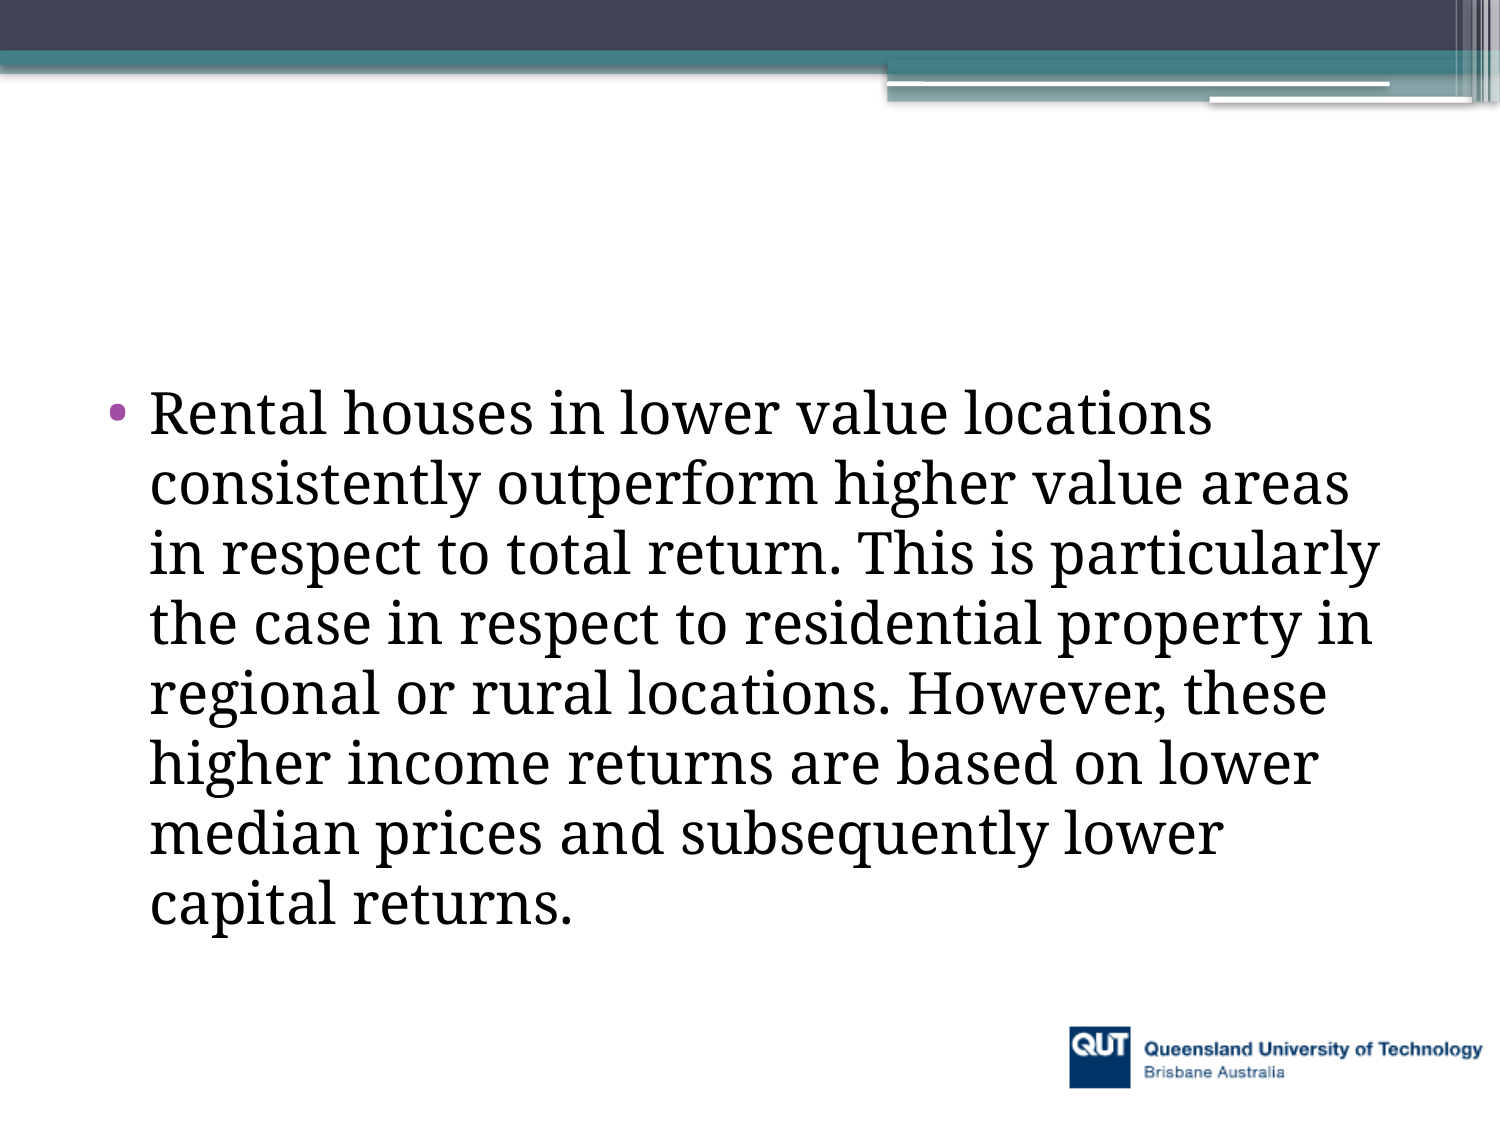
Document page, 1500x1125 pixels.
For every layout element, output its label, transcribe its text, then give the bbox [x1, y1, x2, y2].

picture [1062, 1019, 1500, 1098]
list Rental houses in lower value locations consistently outperform higher value areas in respect to total return. This is particularly the case in respect to residential property in regional or rural locations. However, these higher income returns are based on lower median prices and subsequently lower capital returns. [75, 368, 1425, 1079]
